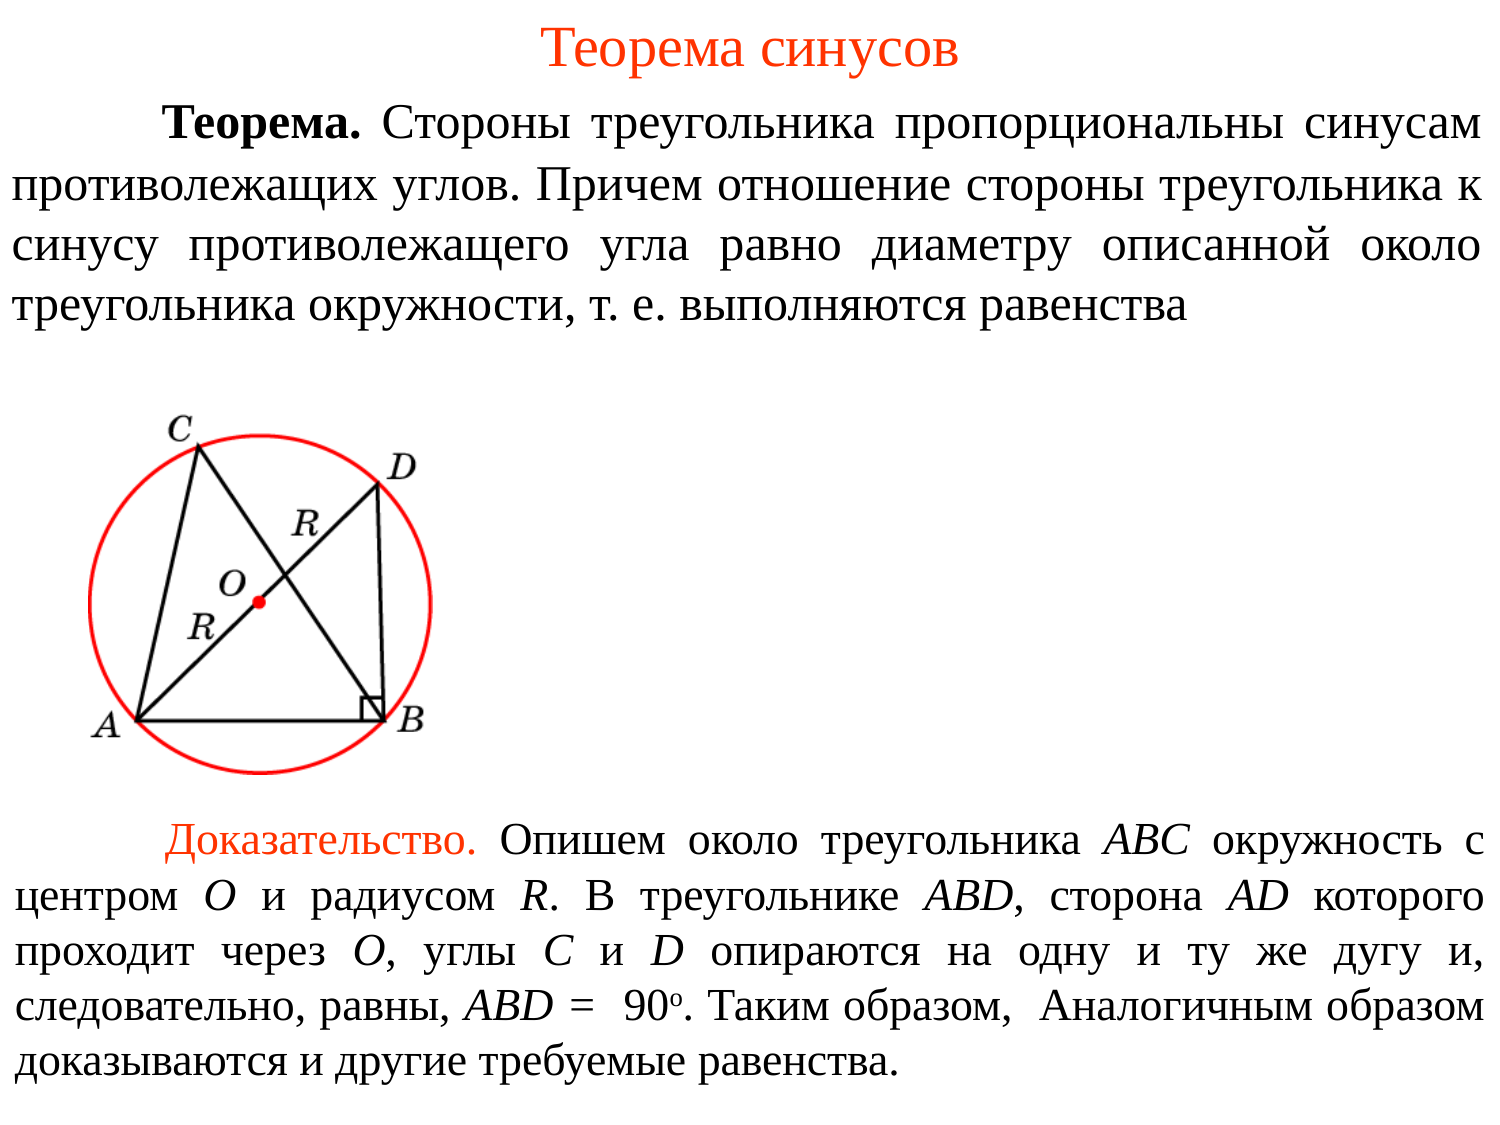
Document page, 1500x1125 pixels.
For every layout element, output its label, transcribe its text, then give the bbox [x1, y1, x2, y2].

picture [88, 408, 433, 775]
title Теорема синусов [112, 5, 1388, 81]
